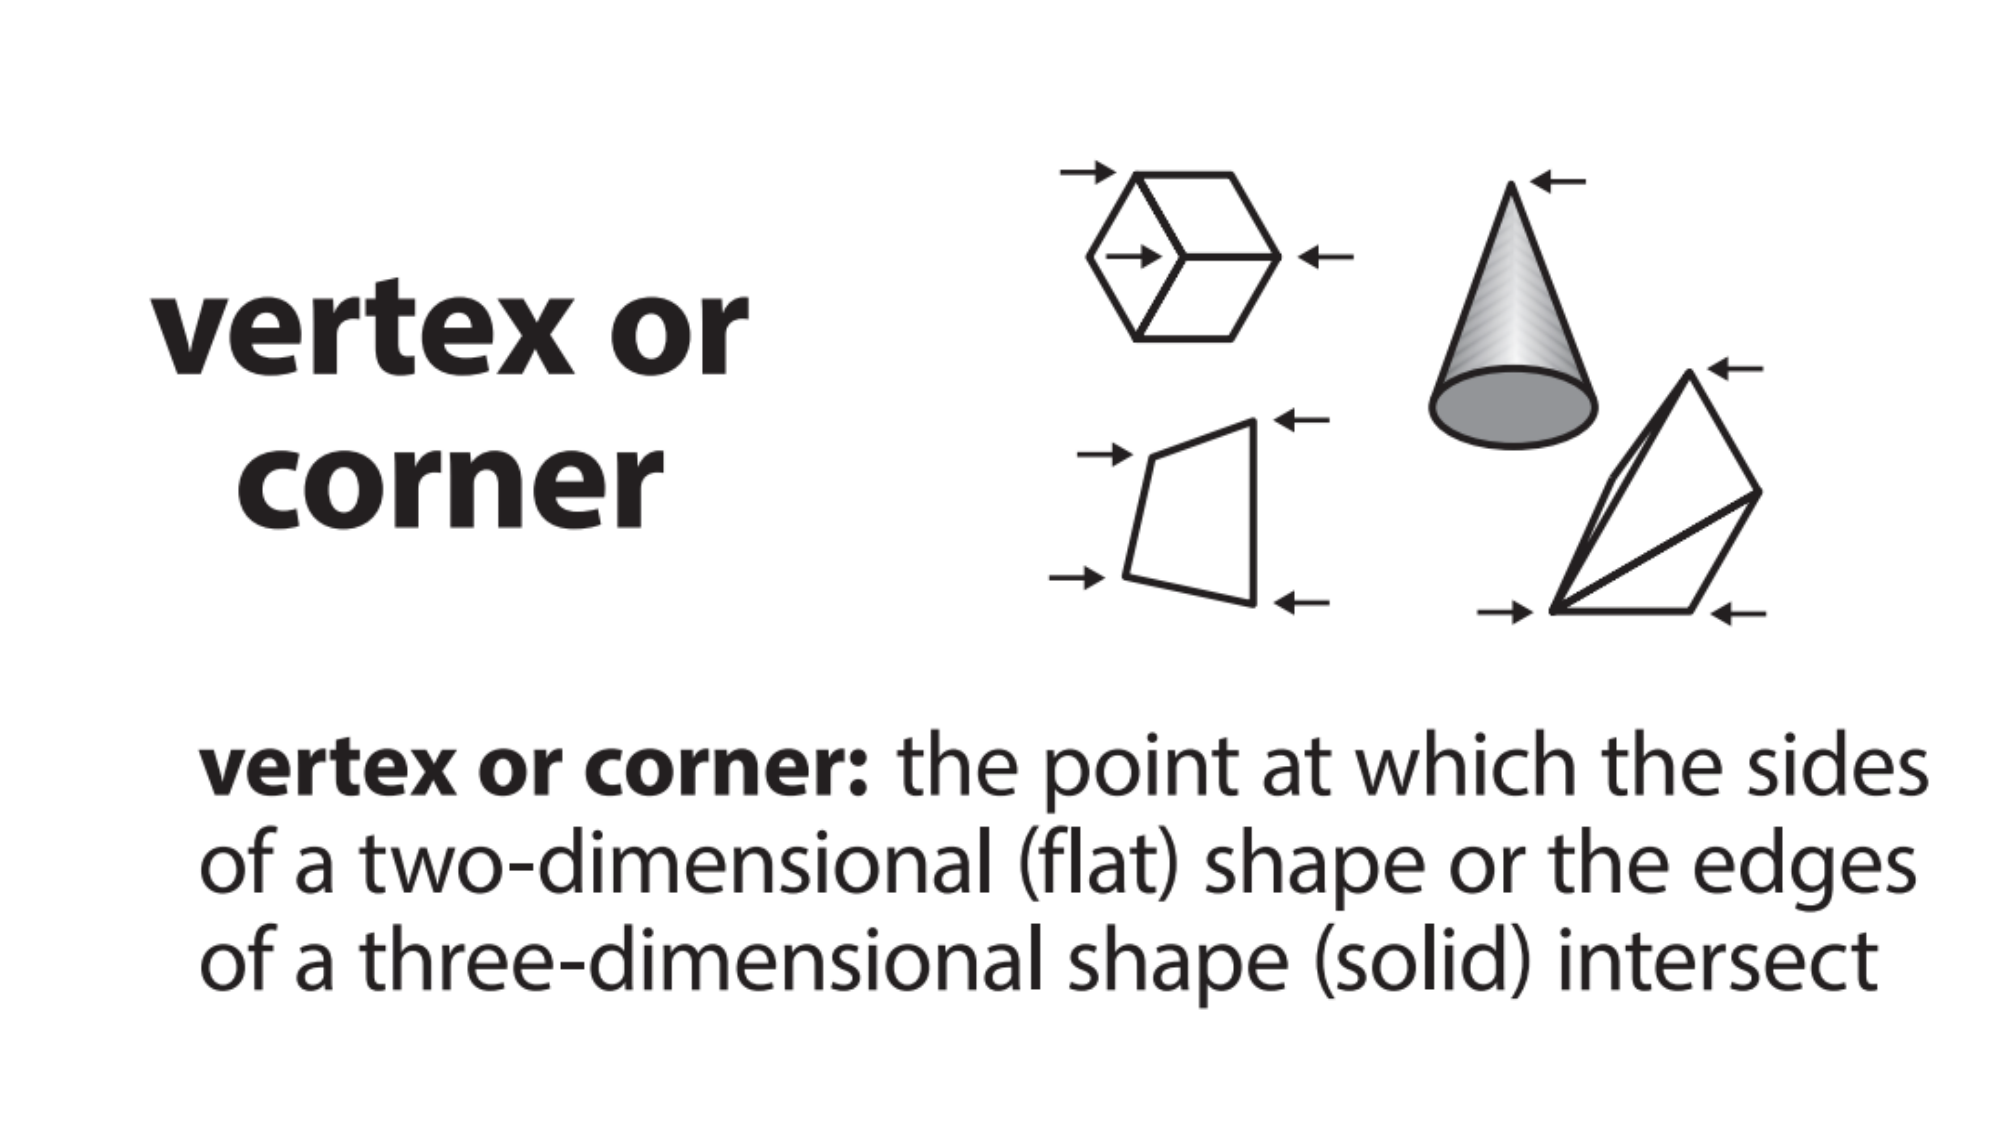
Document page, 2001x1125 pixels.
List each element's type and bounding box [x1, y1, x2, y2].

picture [57, 81, 1978, 1030]
